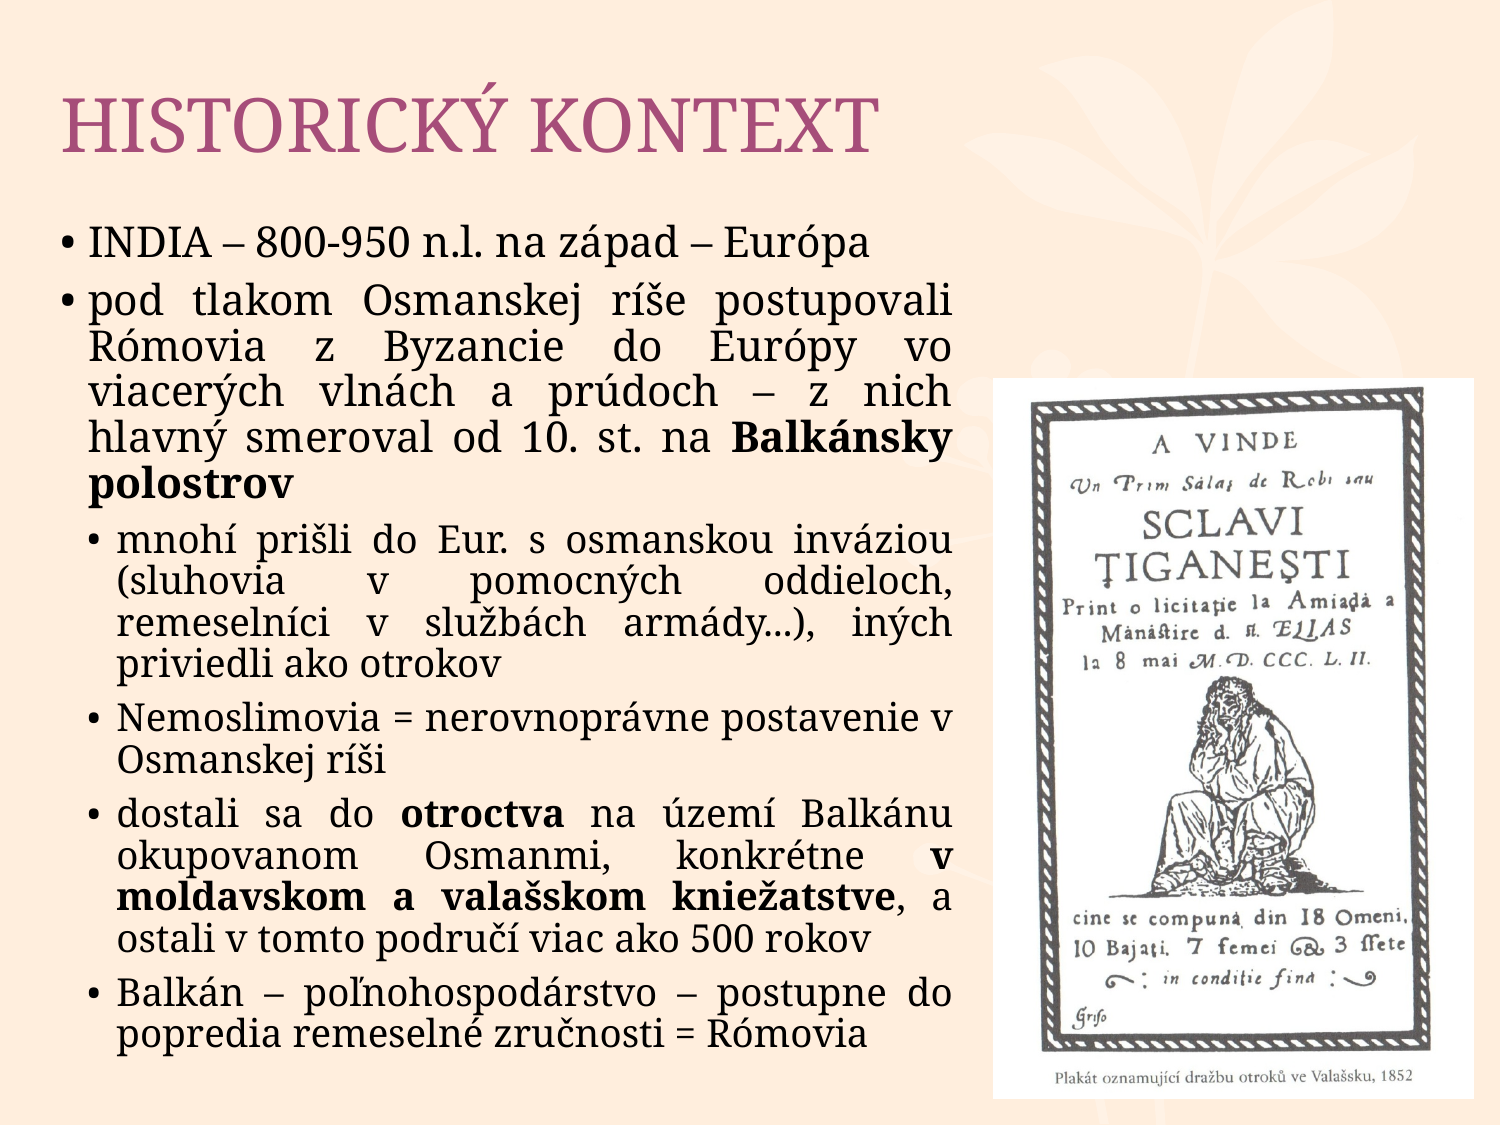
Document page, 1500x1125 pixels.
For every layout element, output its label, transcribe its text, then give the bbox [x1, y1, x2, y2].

list INDIA – 800-950 n.l. na západ – Európa pod tlakom Osmanskej ríše postupovali Rómovia z Byzancie do Európy vo viacerých vlnách a prúdoch – z nich hlavný smeroval od 10. st. na Balkánsky polostrov mnohí prišli do Eur. s osmanskou inváziou (sluhovia v pomocných oddieloch, remeselníci v službách armády...), iných priviedli ako otrokov Nemoslimovia = nerovnoprávne postavenie v Osmanskej ríši dostali sa do otroctva na území Balkánu okupovanom Osmanmi, konkrétne v moldavskom a valašskom kniežatstve, a ostali v tomto područí viac ako 500 rokov Balkán – poľnohospodárstvo – postupne do popredia remeselné zručnosti = Rómovia [45, 213, 969, 1125]
picture [993, 378, 1474, 1100]
title HISTORICKÝ KONTEXT [45, 0, 1455, 175]
